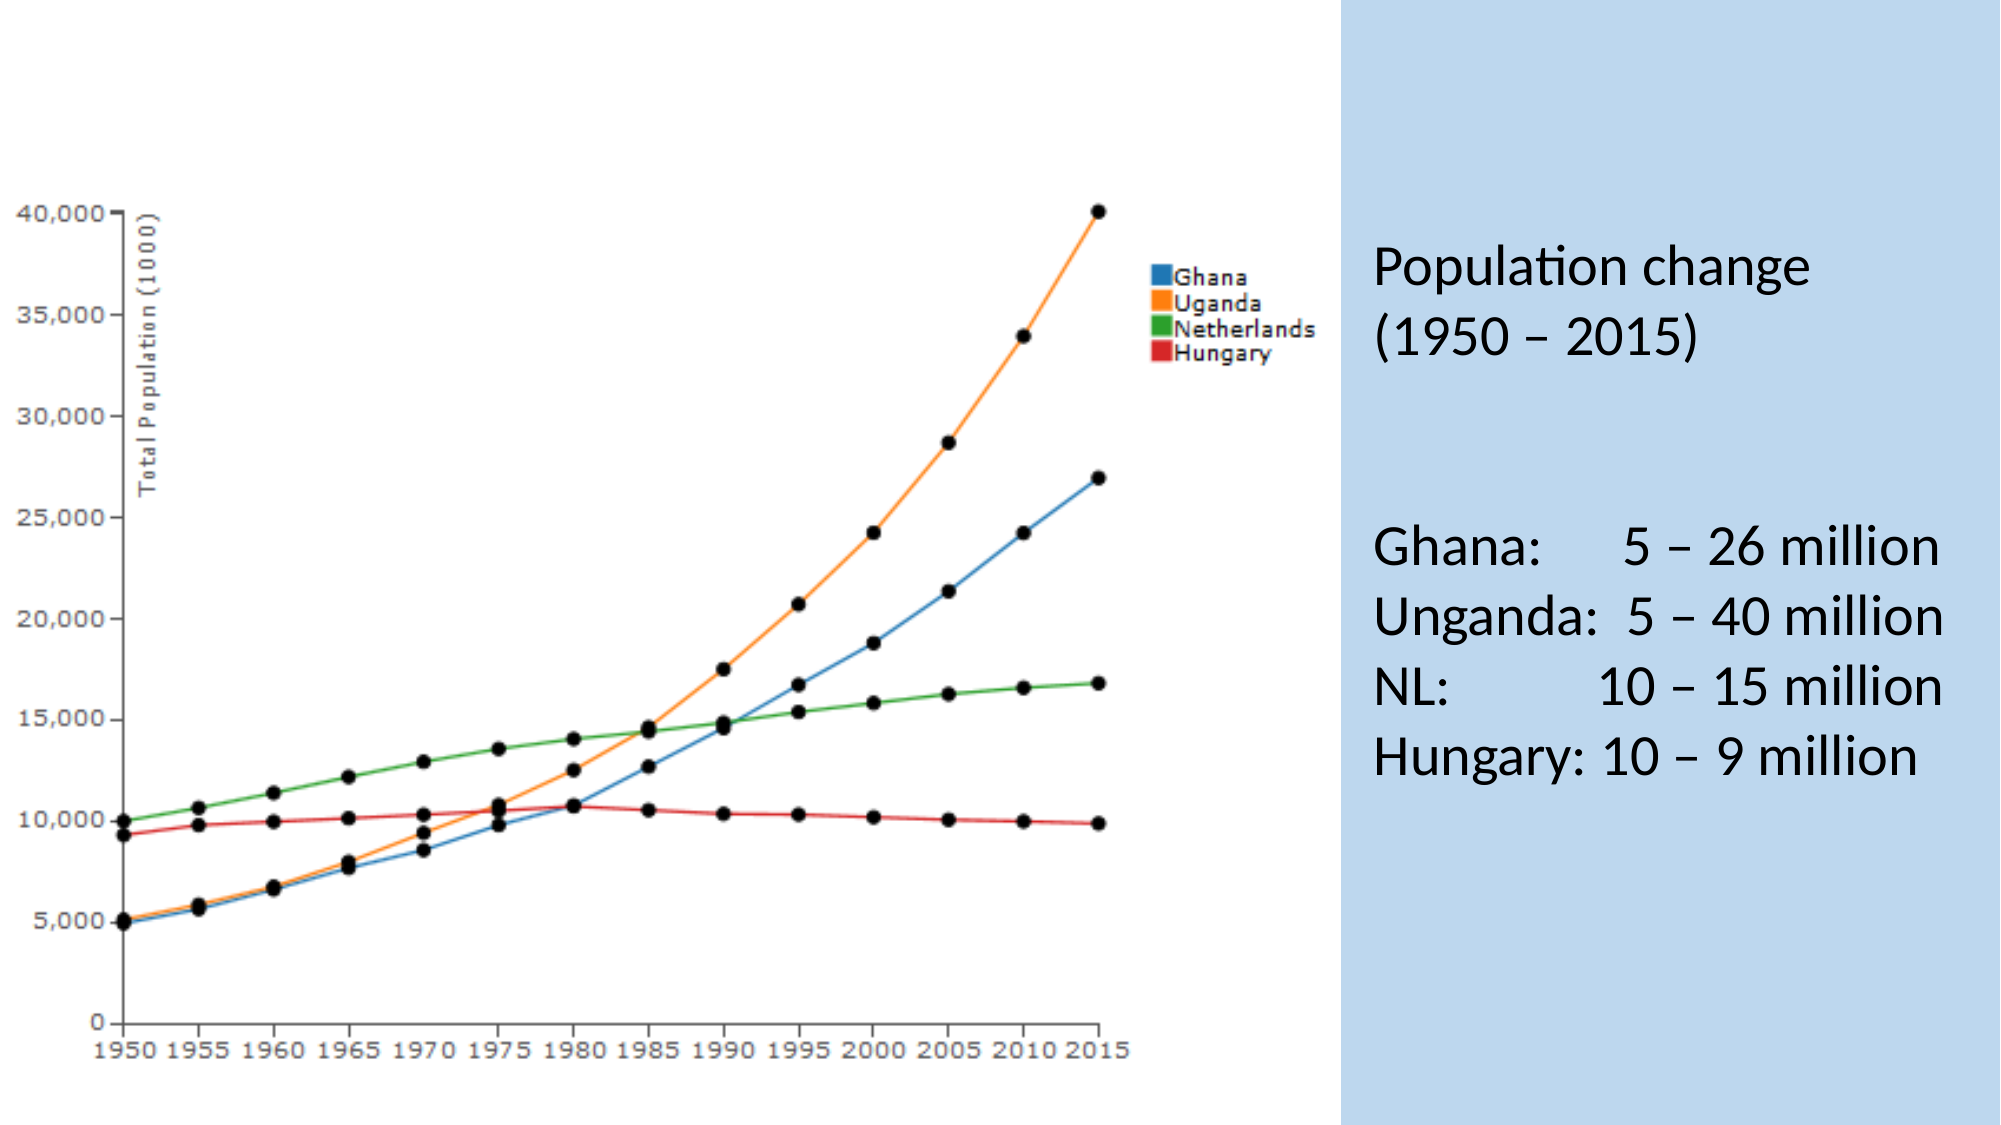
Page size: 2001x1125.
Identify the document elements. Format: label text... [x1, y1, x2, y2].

picture [0, 0, 1341, 1125]
text_box Population change (1950 – 2015) Ghana: 5 – 26 million Unganda: 5 – 40 million NL: 10 – 15 million Hungary: 10 – 9 million [1359, 220, 1960, 795]
